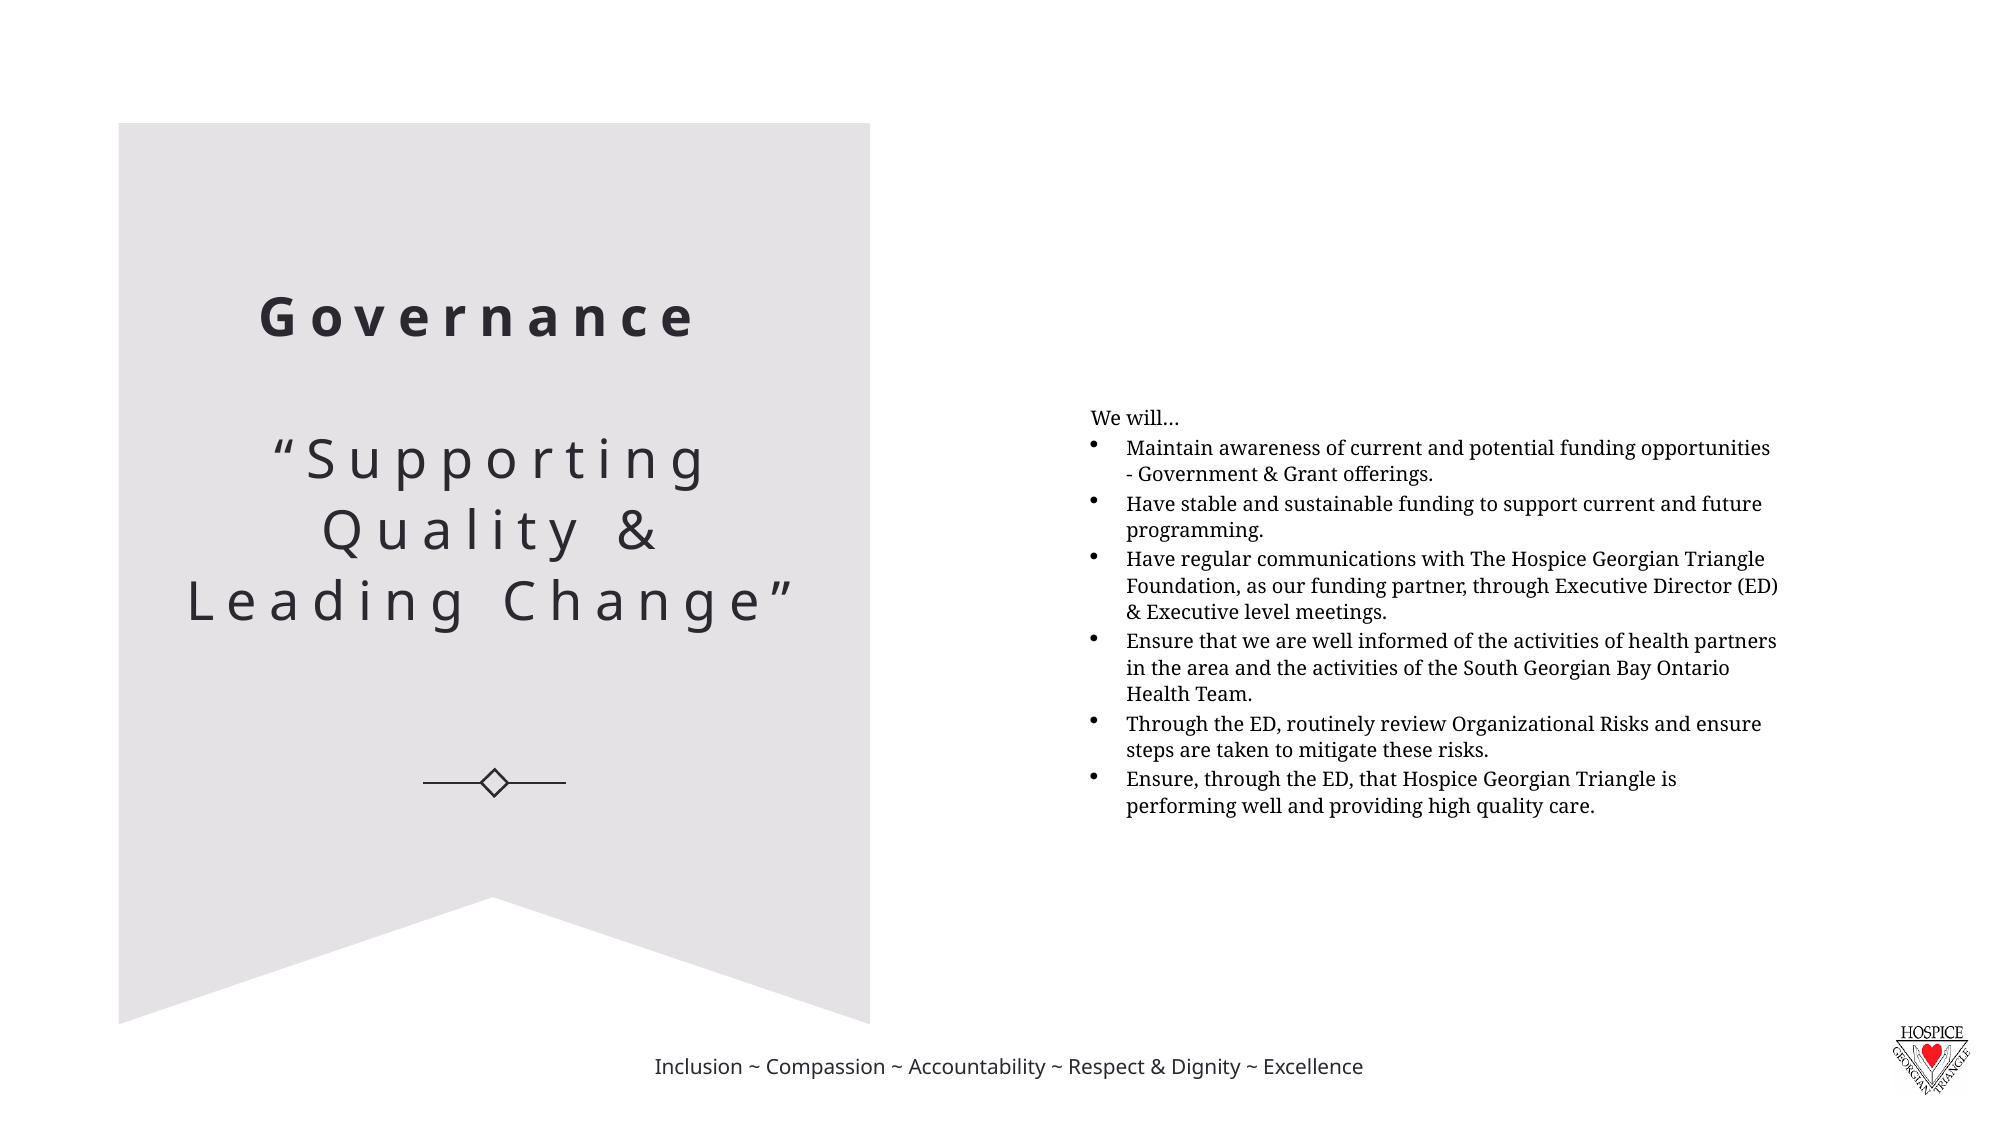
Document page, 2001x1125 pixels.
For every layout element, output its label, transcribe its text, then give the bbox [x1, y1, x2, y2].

picture [1893, 1026, 1970, 1095]
title Governance “Supporting Quality & Leading Change” [150, 261, 841, 800]
list We will… Maintain awareness of current and potential funding opportunities - Government & Grant offerings. Have stable and sustainable funding to support current and future programming. Have regular communications with The Hospice Georgian Triangle Foundation, as our funding partner, through Executive Director (ED) & Executive level meetings. Ensure that we are well informed of the activities of health partners in the area and the activities of the South Georgian Bay Ontario Health Team. Through the ED, routinely review Organizational Risks and ensure steps are taken to mitigate these risks. Ensure, through the ED, that Hospice Georgian Triangle is performing well and providing high quality care. [1075, 374, 1795, 913]
footer Inclusion ~ Compassion ~ Accountability ~ Respect & Dignity ~ Excellence [150, 1036, 1869, 1095]
